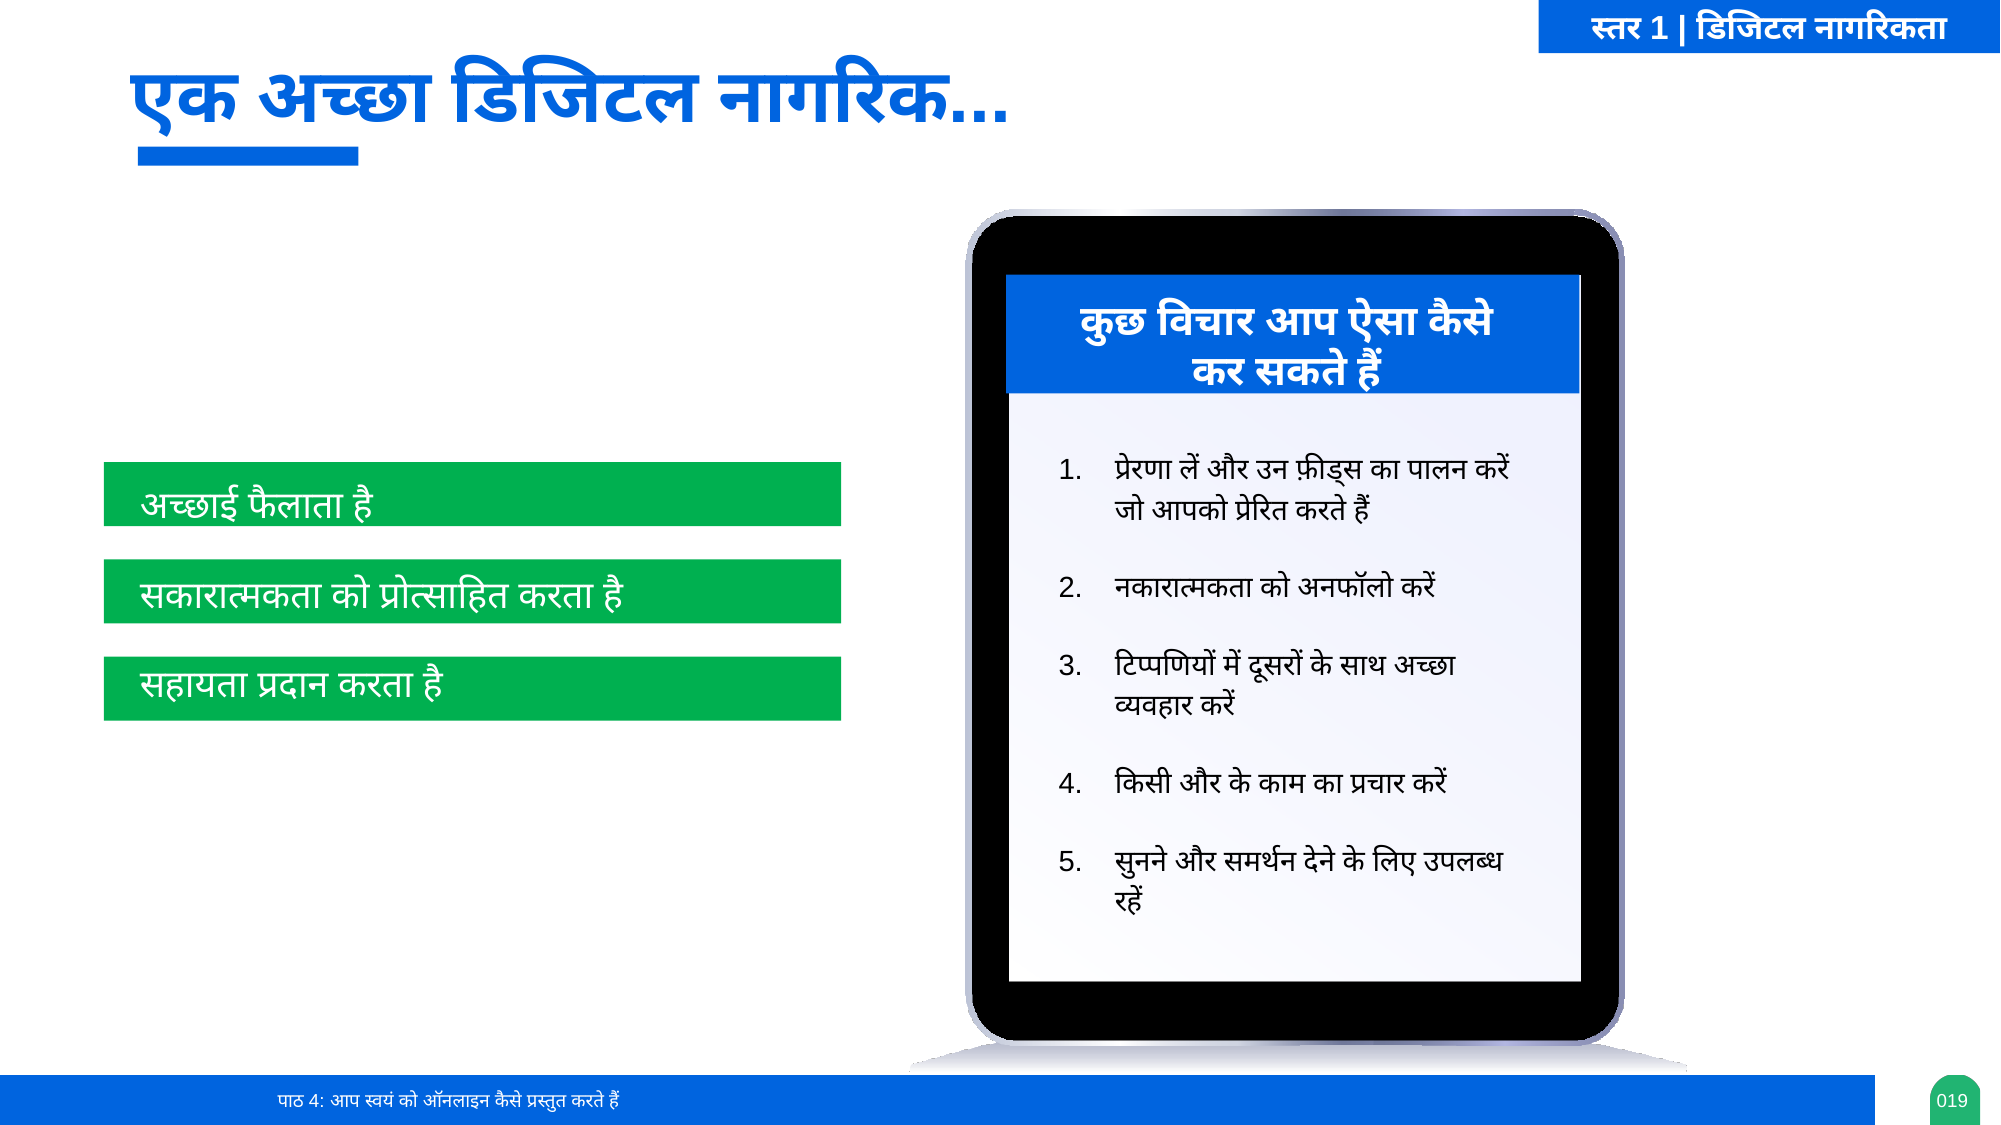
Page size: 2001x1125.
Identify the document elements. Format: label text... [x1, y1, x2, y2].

slide_number 0‹#› [1903, 1077, 1984, 1123]
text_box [103, 461, 842, 721]
text_box एक अच्छा डिजिटल नागरिक... [115, 50, 1841, 166]
text_box स्तर 1 | डिजिटल नागरिकता [1538, 0, 2000, 54]
text_box [137, 146, 359, 166]
picture [909, 209, 1687, 1073]
footer पाठ 4: आप स्वयं को ऑनलाइन कैसे प्रस्तुत करते हैं [262, 1077, 938, 1123]
